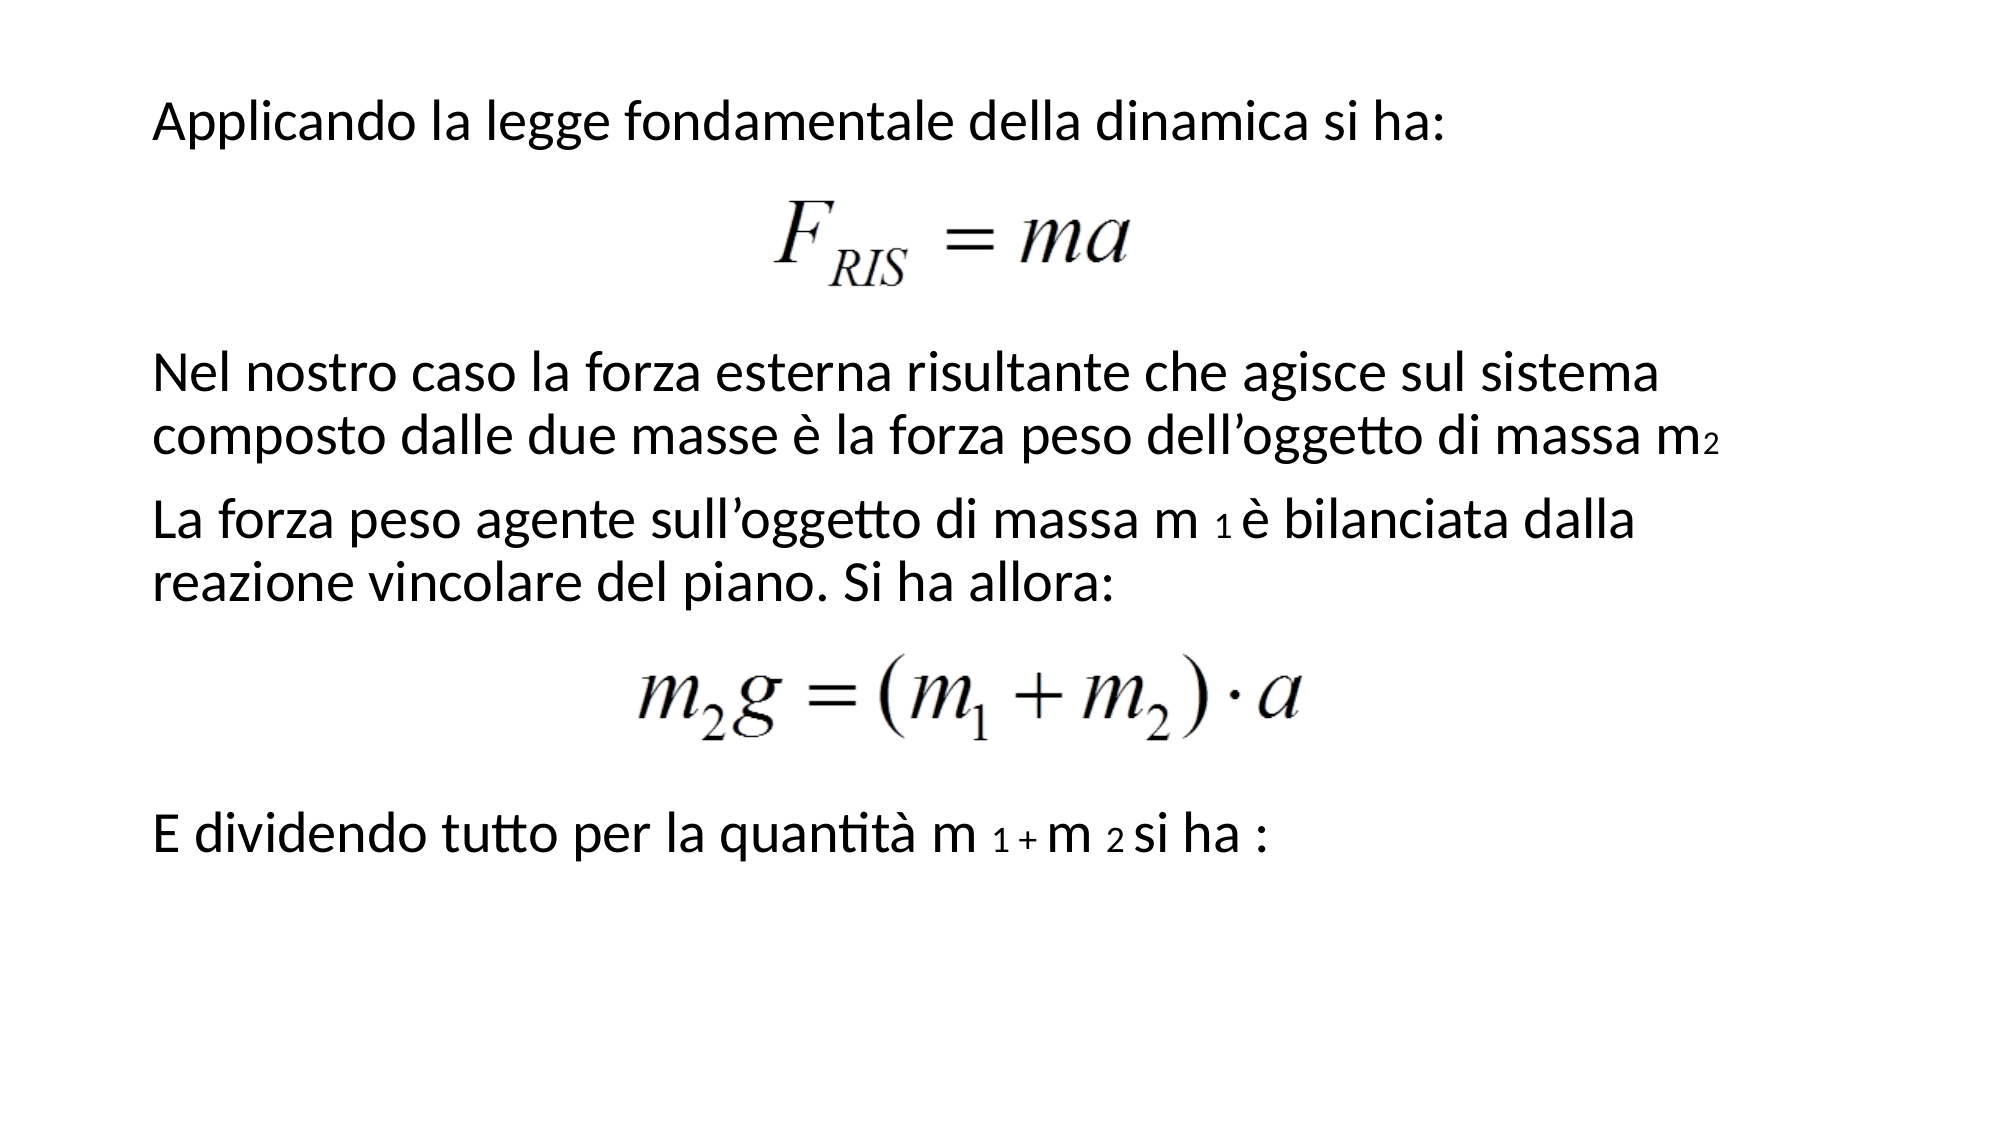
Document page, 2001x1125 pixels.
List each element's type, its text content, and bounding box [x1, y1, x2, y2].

list Applicando la legge fondamentale della dinamica si ha: Nel nostro caso la forza esterna risultante che agisce sul sistema composto dalle due masse è la forza peso dell’oggetto di massa m2 La forza peso agente sull’oggetto di massa m 1 è bilanciata dalla reazione vincolare del piano. Si ha allora: E dividendo tutto per la quantità m 1 + m 2 si ha : [137, 82, 1863, 1077]
picture [623, 627, 1321, 758]
picture [759, 171, 1146, 310]
